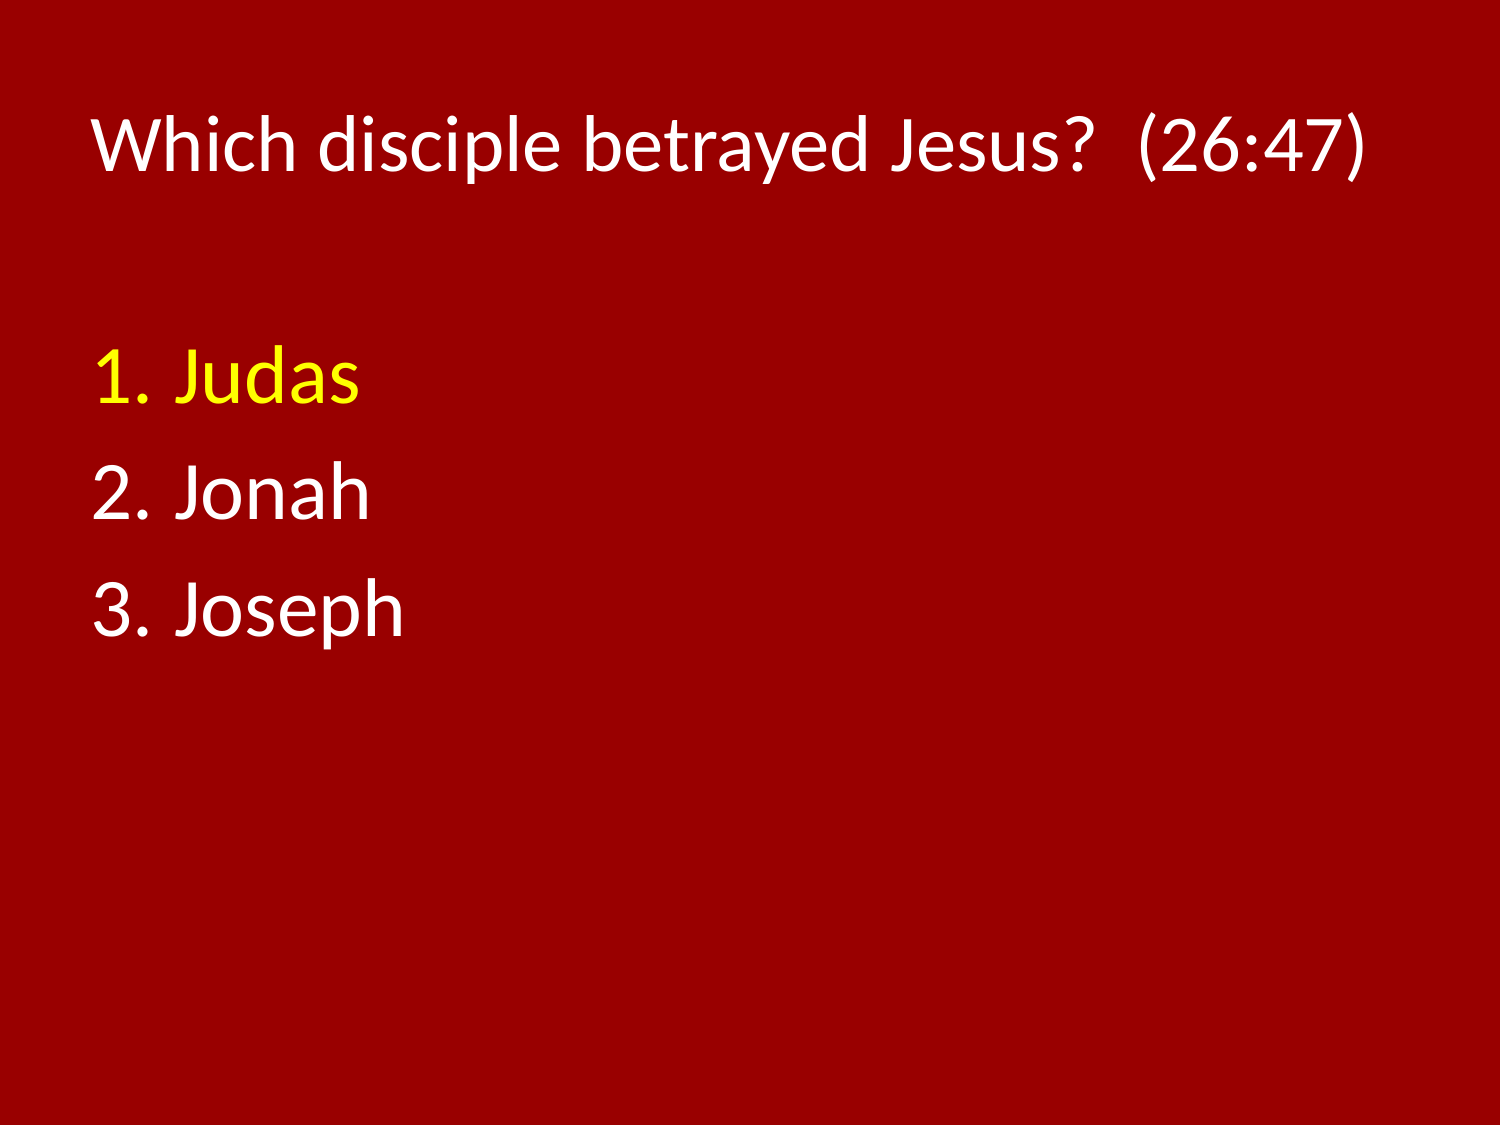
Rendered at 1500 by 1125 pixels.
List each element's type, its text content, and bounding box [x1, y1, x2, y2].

list Judas Jonah Joseph [75, 312, 1425, 1005]
title Which disciple betrayed Jesus? (26:47) [75, 45, 1425, 233]
